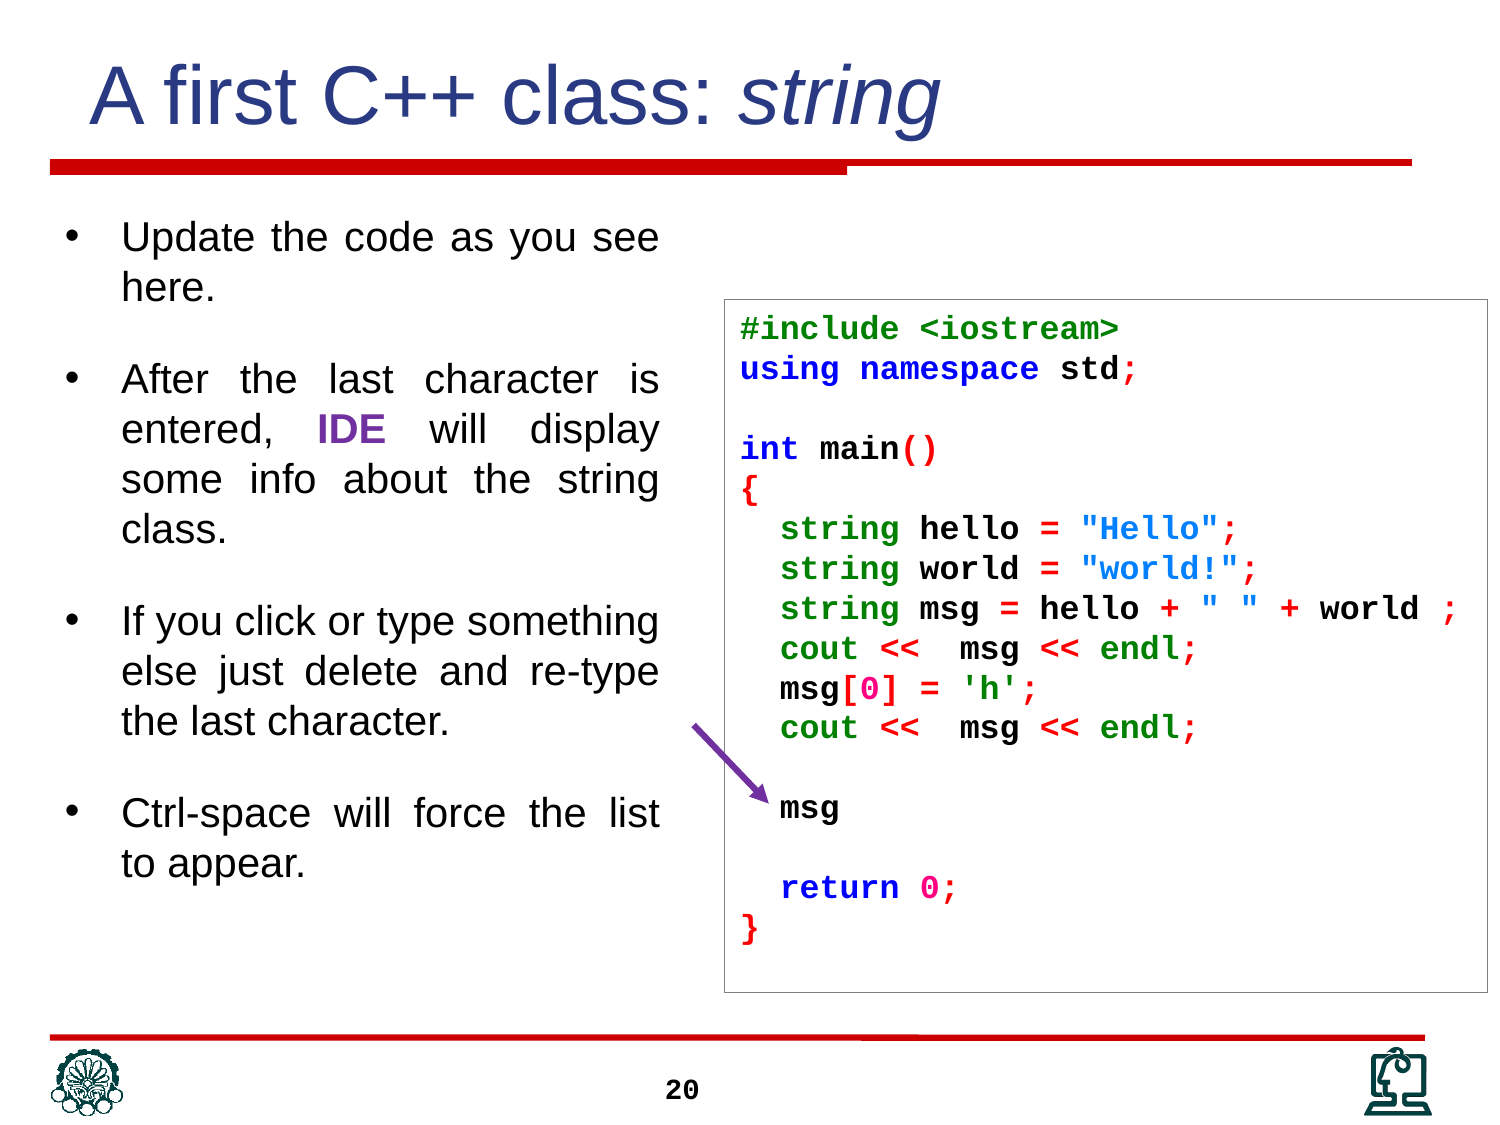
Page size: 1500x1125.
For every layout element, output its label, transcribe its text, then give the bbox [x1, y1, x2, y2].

slide_number 20 [650, 1062, 750, 1123]
title A first C++ class: string [75, 24, 1375, 150]
list Update the code as you see here. After the last character is entered, IDE will display some info about the string class. If you click or type something else just delete and re-type the last character. Ctrl-space will force the list to appear. [50, 200, 675, 988]
picture [1362, 1045, 1438, 1119]
picture [50, 1047, 125, 1118]
text_box #include <iostream> using namespace std; int main() { string hello = "Hello"; string world = "world!"; string msg = hello + " " + world ; cout << msg << endl; msg[0] = 'h'; cout << msg << endl; msg return 0; } [724, 299, 1488, 993]
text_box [693, 724, 769, 804]
